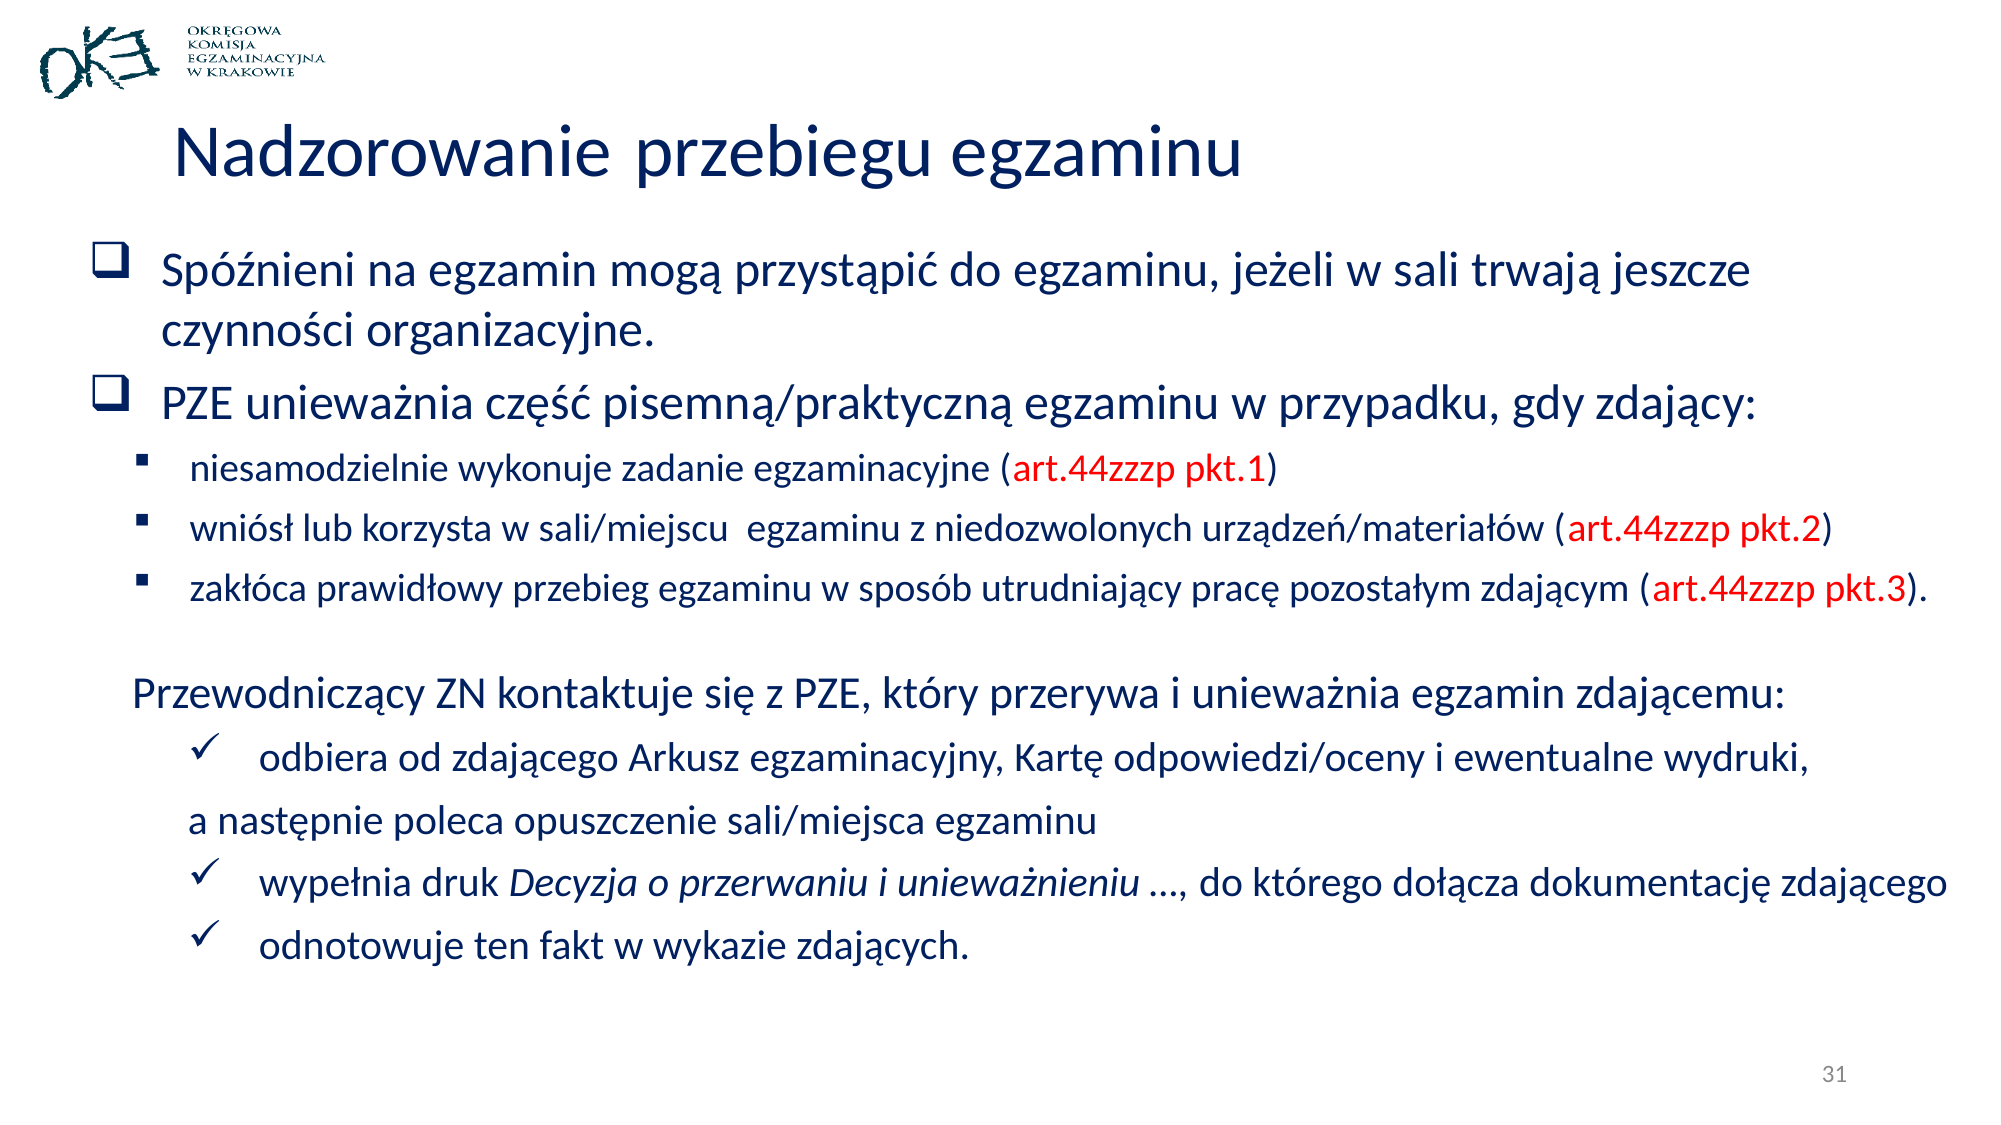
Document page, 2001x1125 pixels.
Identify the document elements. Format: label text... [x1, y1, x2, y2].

text_box Przewodniczący ZN kontaktuje się z PZE, który przerywa i unieważnia egzamin zdającemu: odbiera od zdającego Arkusz egzaminacyjny, Kartę odpowiedzi/oceny i ewentualne wydruki, a następnie poleca opuszczenie sali/miejsca egzaminu wypełnia druk Decyzja o przerwaniu i unieważnieniu …, do którego dołącza dokumentację zdającego odnotowuje ten fakt w wykazie zdających. [102, 655, 1969, 976]
picture [38, 22, 332, 99]
list Spóźnieni na egzamin mogą przystąpić do egzaminu, jeżeli w sali trwają jeszcze czynności organizacyjne. PZE unieważnia część pisemną/praktyczną egzaminu w przypadku, gdy zdający:‎ niesamodzielnie wykonuje zadanie egzaminacyjne (art.44zzzp pkt.1) wniósł lub korzysta w sali/miejscu egzaminu z niedozwolonych urządzeń/materiałów (art.44zzzp pkt.2) zakłóca prawidłowy ‎przebieg egzaminu w sposób utrudniający pracę pozostałym zdającym (art.44zzzp pkt.3). [73, 229, 1969, 695]
title Nadzorowanie przebiegu egzaminu [158, 79, 1884, 210]
slide_number 31 [1412, 1042, 1863, 1103]
